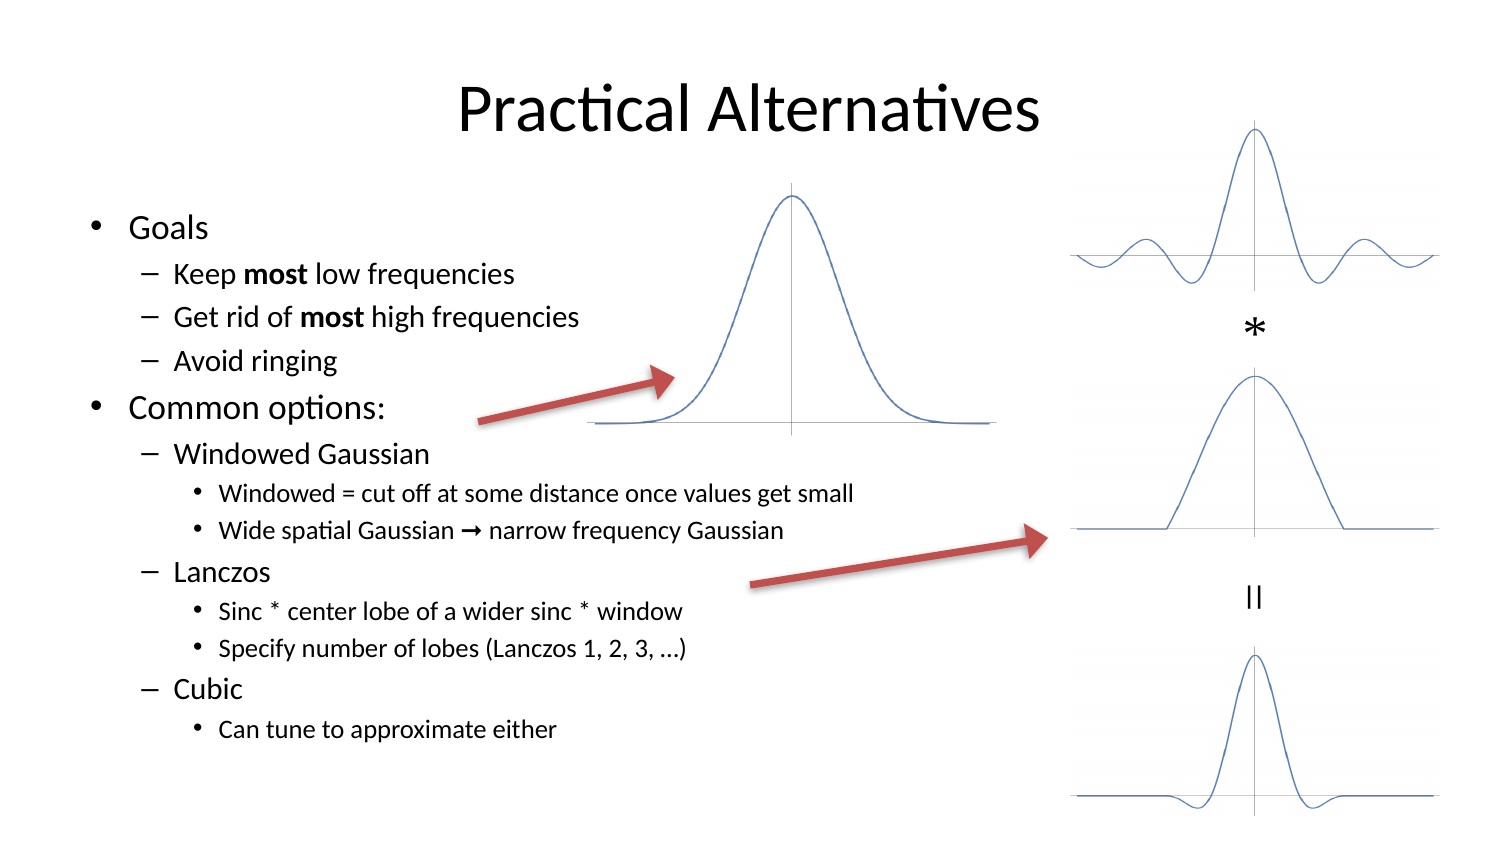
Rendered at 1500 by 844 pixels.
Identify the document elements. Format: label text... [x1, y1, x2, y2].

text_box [477, 182, 744, 438]
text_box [749, 120, 1442, 817]
list Goals Keep most low frequencies Get rid of most high frequencies Avoid ringing Common options: Windowed Gaussian Windowed = cut off at some distance once values get small Wide spatial Gaussian ➞ narrow frequency Gaussian Lanczos Sinc * center lobe of a wider sinc * window Specify number of lobes (Lanczos 1, 2, 3, …) Cubic Can tune to approximate either [75, 196, 744, 754]
title Practical Alternatives [75, 33, 1425, 175]
